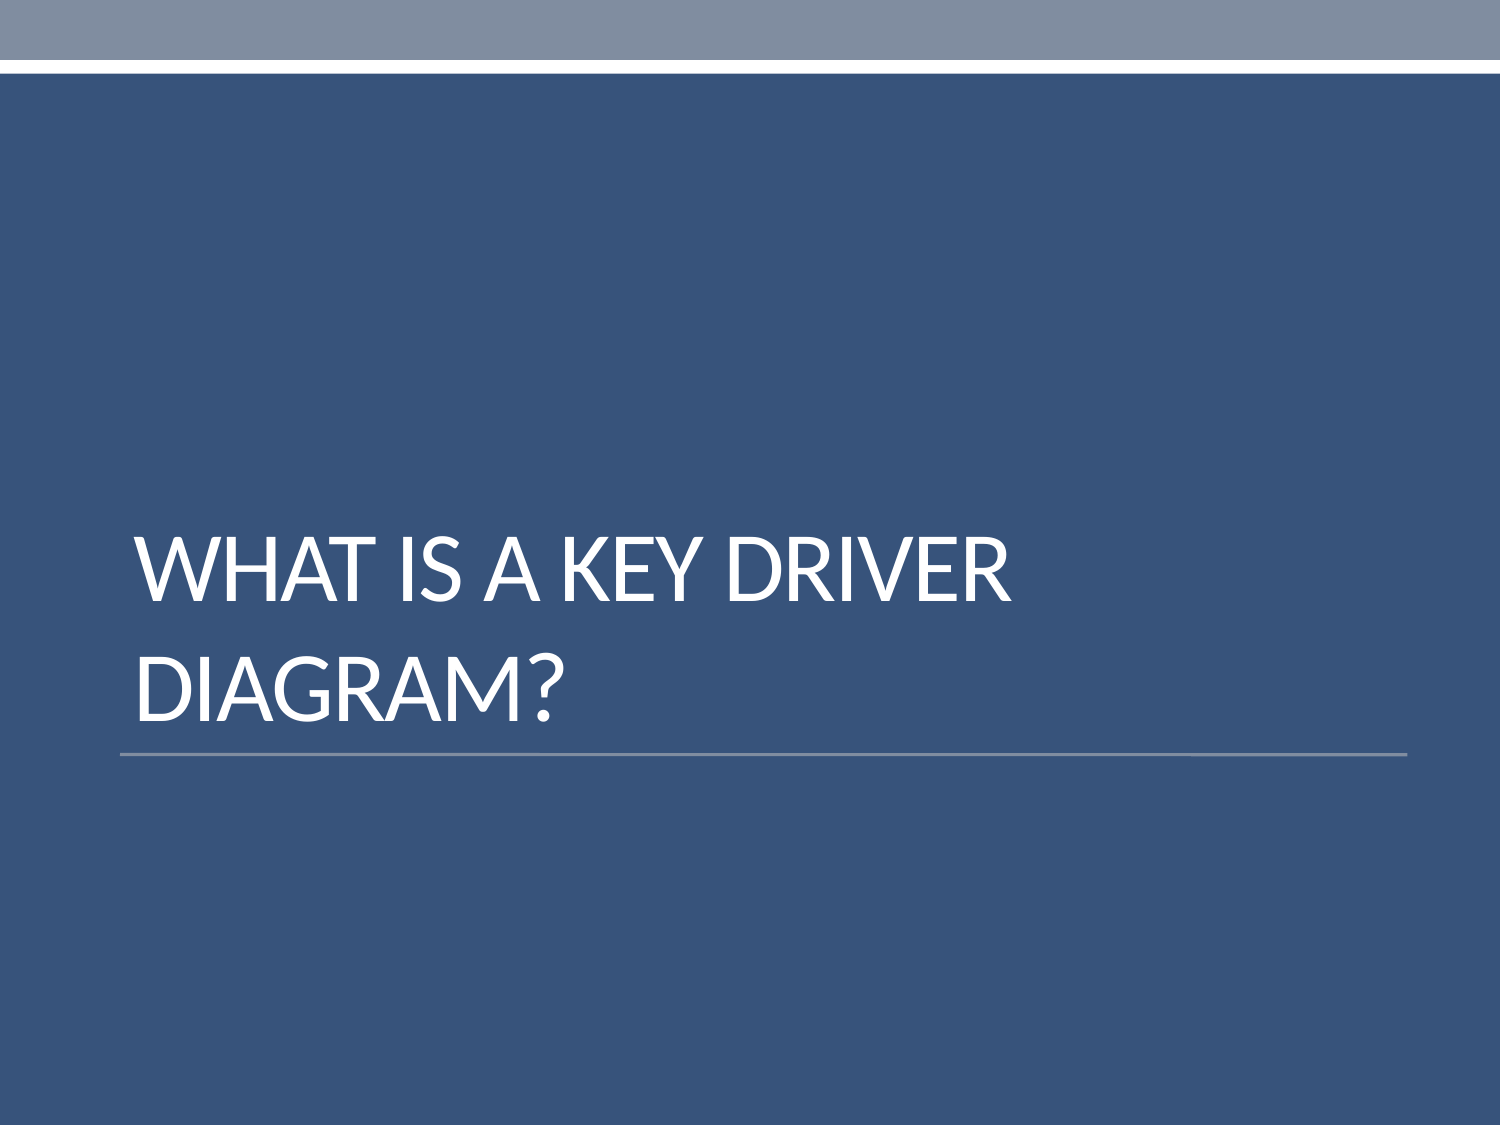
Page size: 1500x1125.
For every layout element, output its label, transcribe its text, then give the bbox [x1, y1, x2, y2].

title What is a key driver diagram? [118, 387, 1394, 749]
